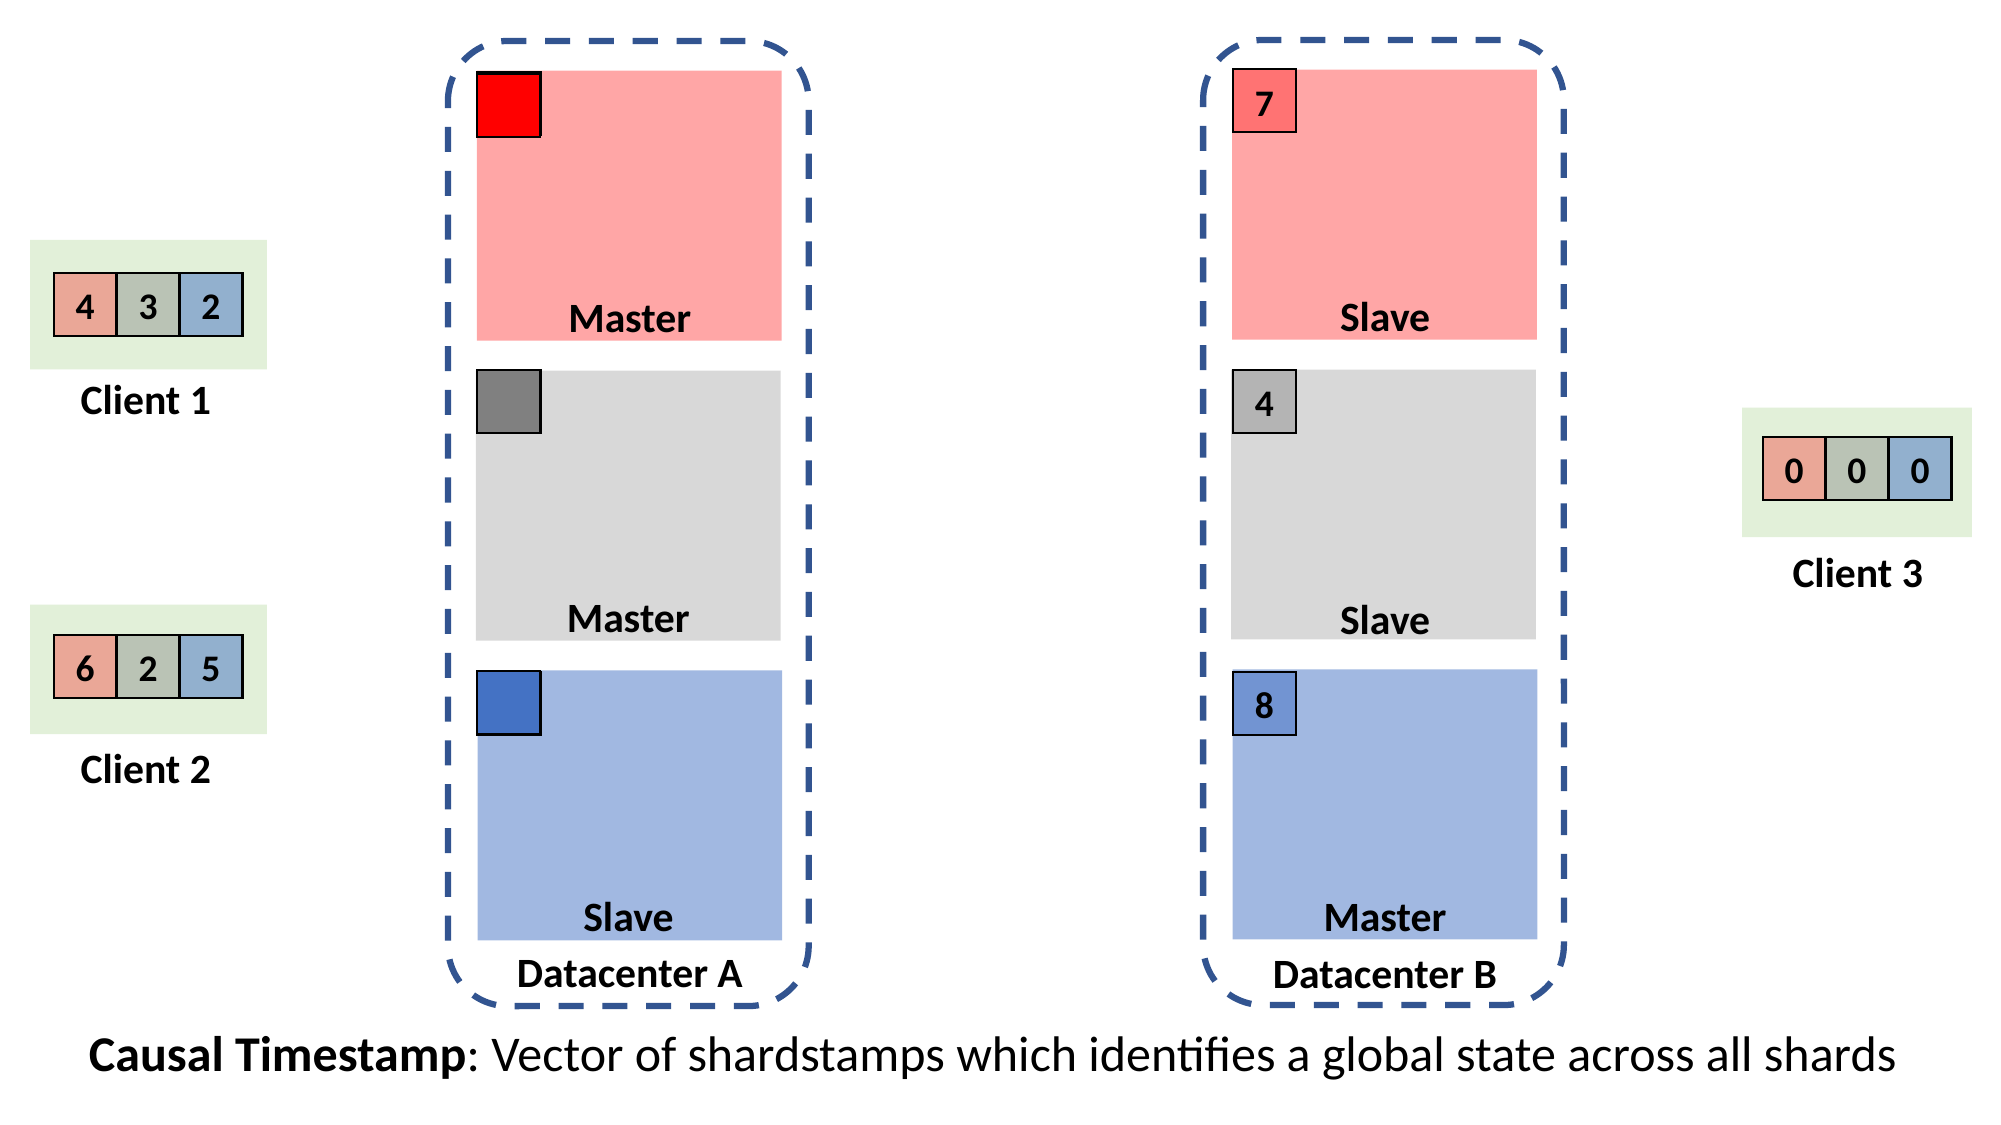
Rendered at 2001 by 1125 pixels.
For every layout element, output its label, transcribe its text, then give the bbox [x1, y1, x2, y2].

text_box Slave [1277, 282, 1493, 348]
text_box Slave [1277, 585, 1493, 651]
text_box [1231, 69, 1538, 341]
text_box 4 [53, 272, 116, 337]
text_box [29, 604, 268, 735]
text_box 7 [1232, 68, 1297, 133]
text_box 5 [178, 634, 244, 699]
text_box Master [1277, 882, 1493, 939]
text_box 0 [1887, 436, 1953, 501]
text_box 3 [116, 272, 178, 337]
text_box [476, 70, 783, 342]
text_box [1202, 38, 1565, 1006]
text_box Datacenter A [500, 938, 760, 1004]
text_box [446, 39, 810, 1008]
text_box 6 [53, 634, 116, 699]
text_box 2 [116, 634, 178, 699]
text_box 2 [178, 272, 244, 337]
text_box [29, 239, 268, 370]
text_box [476, 73, 541, 138]
text_box Master [522, 283, 738, 349]
text_box Slave [520, 882, 737, 938]
text_box [1230, 368, 1537, 640]
text_box [476, 369, 541, 434]
text_box [1741, 407, 1973, 538]
text_box [476, 670, 541, 735]
text_box [475, 370, 782, 642]
text_box 0 [1762, 436, 1825, 501]
text_box Client 2 [38, 734, 254, 799]
text_box Datacenter B [1255, 939, 1515, 1005]
text_box Client 1 [38, 365, 254, 431]
text_box Causal Timestamp: Vector of shardstamps which identifies a global state across all shards [29, 1014, 1956, 1090]
text_box [1232, 668, 1538, 940]
text_box 4 [1232, 369, 1297, 434]
text_box Master [520, 583, 737, 648]
text_box 0 [1825, 436, 1887, 501]
text_box Client 3 [1750, 538, 1966, 604]
text_box 8 [1232, 671, 1297, 736]
